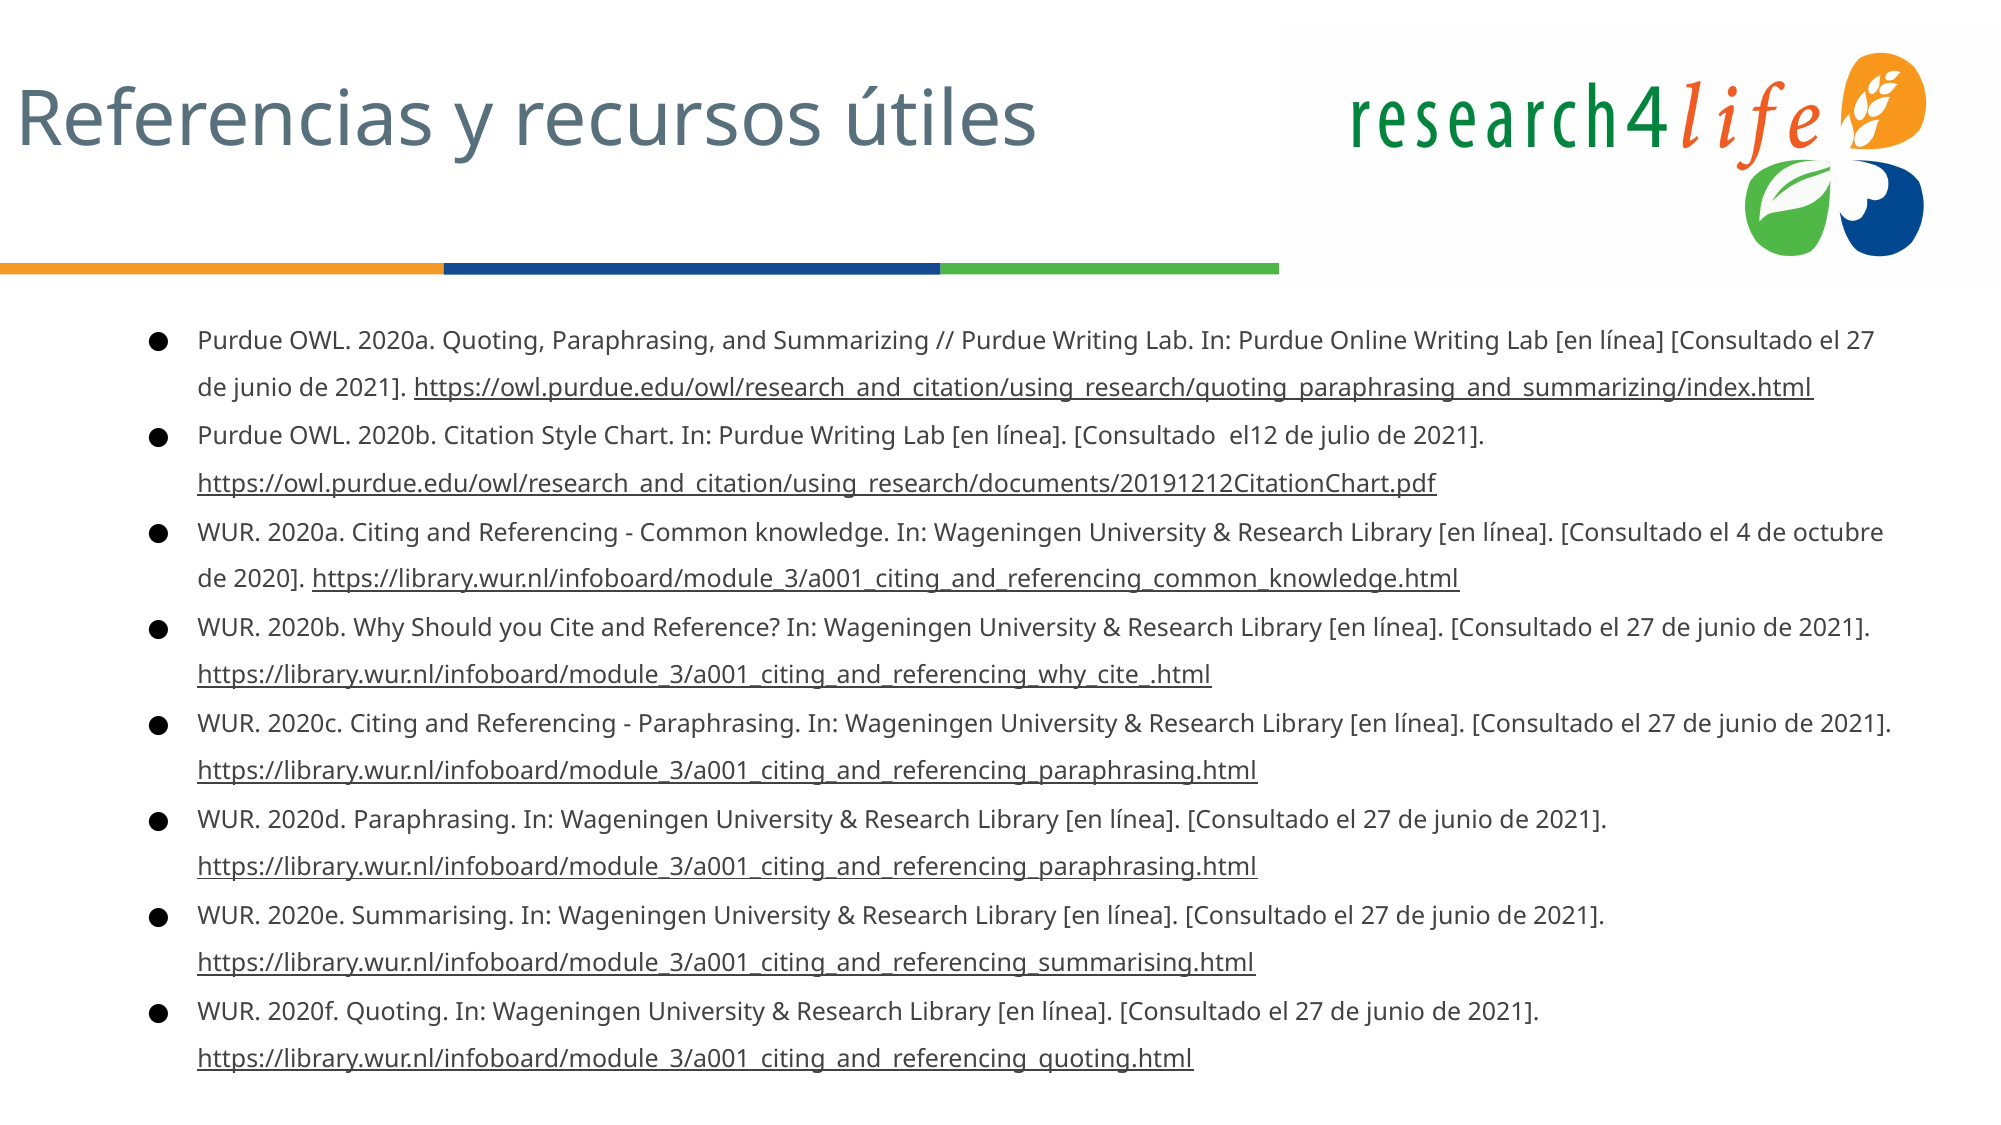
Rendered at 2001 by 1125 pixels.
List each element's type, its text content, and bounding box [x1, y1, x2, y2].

title Referencias y recursos útiles [0, 71, 1346, 250]
list Purdue OWL. 2020a. Quoting, Paraphrasing, and Summarizing // Purdue Writing Lab. In: Purdue Online Writing Lab [en línea] [Consultado el 27 de junio de 2021]. https://owl.purdue.edu/owl/research_and_citation/using_research/quoting_paraphrasing_and_summarizing/index.html Purdue OWL. 2020b. Citation Style Chart. In: Purdue Writing Lab [en línea]. [Consultado el12 de julio de 2021]. https://owl.purdue.edu/owl/research_and_citation/using_research/documents/20191212CitationChart.pdf WUR. 2020a. Citing and Referencing - Common knowledge. In: Wageningen University & Research Library [en línea]. [Consultado el 4 de octubre de 2020]. https://library.wur.nl/infoboard/module_3/a001_citing_and_referencing_common_knowledge.html WUR. 2020b. Why Should you Cite and Reference? In: Wageningen University & Research Library [en línea]. [Consultado el 27 de junio de 2021]. https://library.wur.nl/infoboard/module_3/a001_citing_and_referencing_why_cite_.html WUR. 2020c. Citing and Referencing - Paraphrasing. In: Wageningen University & Research Library [en línea]. [Consultado el 27 de junio de 2021]. https://library.wur.nl/infoboard/module_3/a001_citing_and_referencing_paraphrasing.html WUR. 2020d. Paraphrasing. In: Wageningen University & Research Library [en línea]. [Consultado el 27 de junio de 2021]. https://library.wur.nl/infoboard/module_3/a001_citing_and_referencing_paraphrasing.html WUR. 2020e. Summarising. In: Wageningen University & Research Library [en línea]. [Consultado el 27 de junio de 2021]. https://library.wur.nl/infoboard/module_3/a001_citing_and_referencing_summarising.html WUR. 2020f. Quoting. In: Wageningen University & Research Library [en línea]. [Consultado el 27 de junio de 2021]. https://library.wur.nl/infoboard/module_3/a001_citing_and_referencing_quoting.html [107, 301, 1918, 1065]
picture [1279, 22, 2000, 285]
